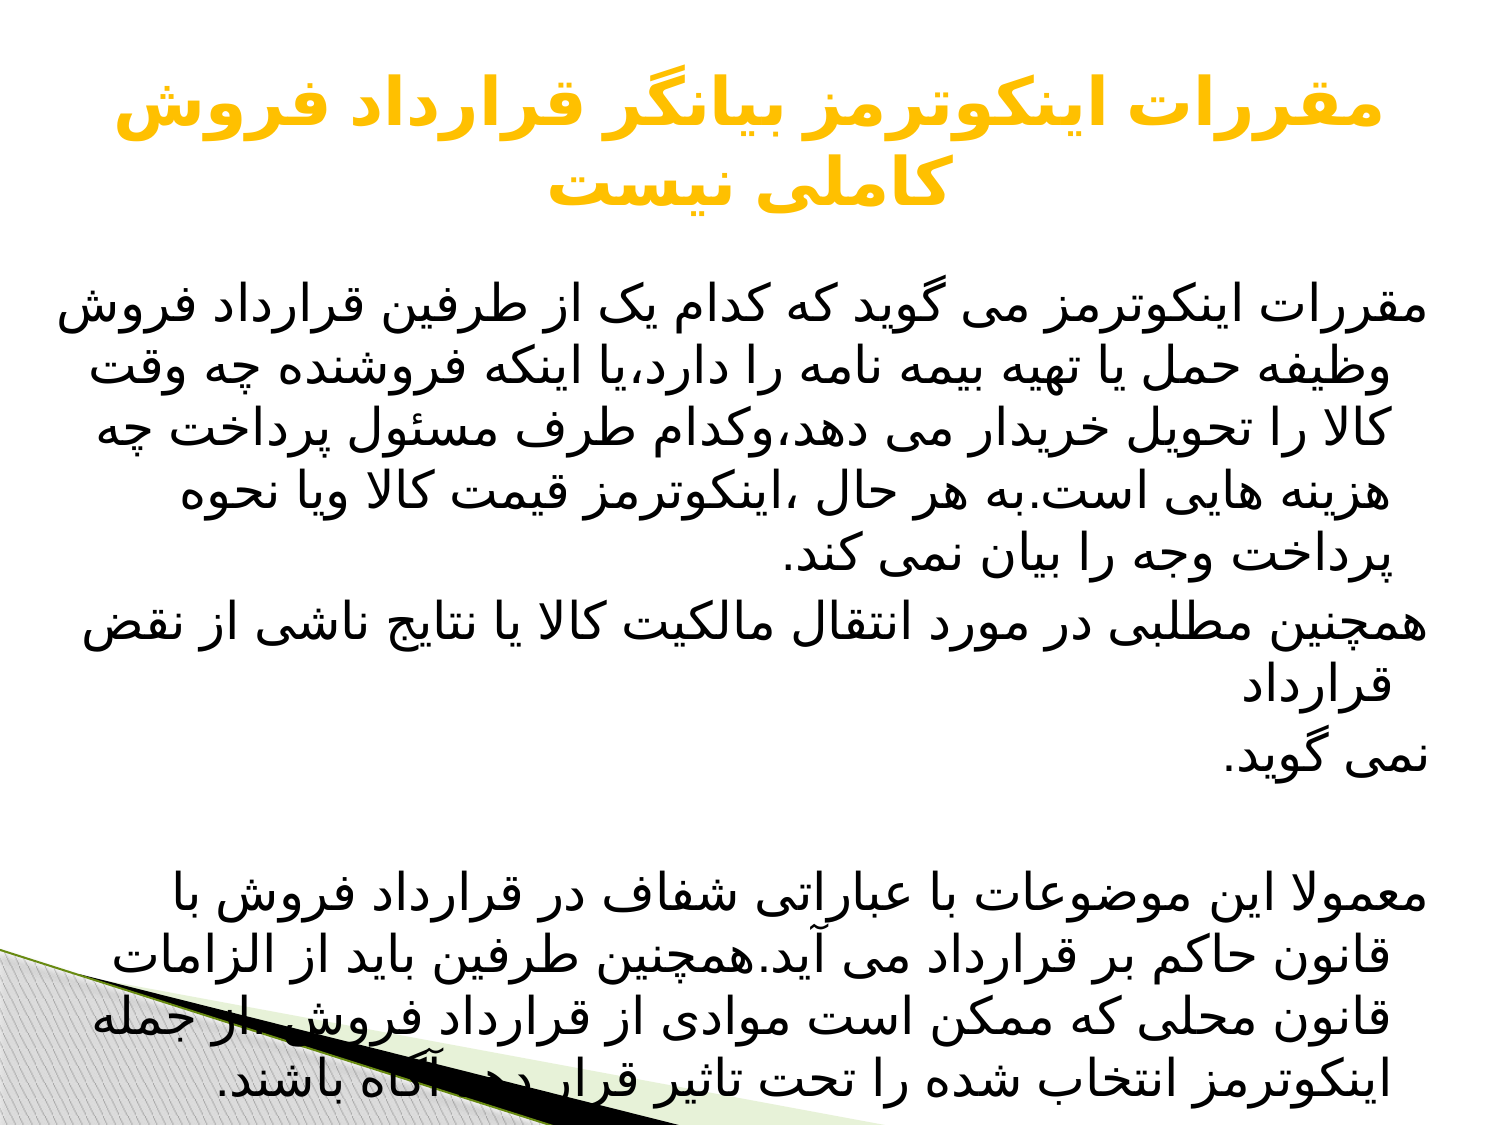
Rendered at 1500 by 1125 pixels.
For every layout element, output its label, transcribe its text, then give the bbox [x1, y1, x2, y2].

list مقررات اینکوترمز می گوید که کدام یک از طرفین قرارداد فروش وظیفه حمل یا تهیه بیمه نامه را دارد،یا اینکه فروشنده چه وقت کالا را تحویل خریدار می دهد،وکدام طرف مسئول پرداخت چه هزینه هایی است.به هر حال ،اینکوترمز قیمت کالا ویا نحوه پرداخت وجه را بیان نمی کند. همچنین مطلبی در مورد انتقال مالکیت کالا یا نتایج ناشی از نقض قرارداد نمی گوید. معمولا این موضوعات با عباراتی شفاف در قرارداد فروش با قانون حاکم بر قرارداد می آید.همچنین طرفین باید از الزامات قانون محلی که ممکن است موادی از قرارداد فروش ،از جمله اینکوترمز انتخاب شده را تحت تاثیر قرار دهد آگاه باشند. [37, 262, 1463, 1125]
title مقررات اینکوترمز بیانگر قرارداد فروش کاملی نیست [37, 45, 1463, 233]
